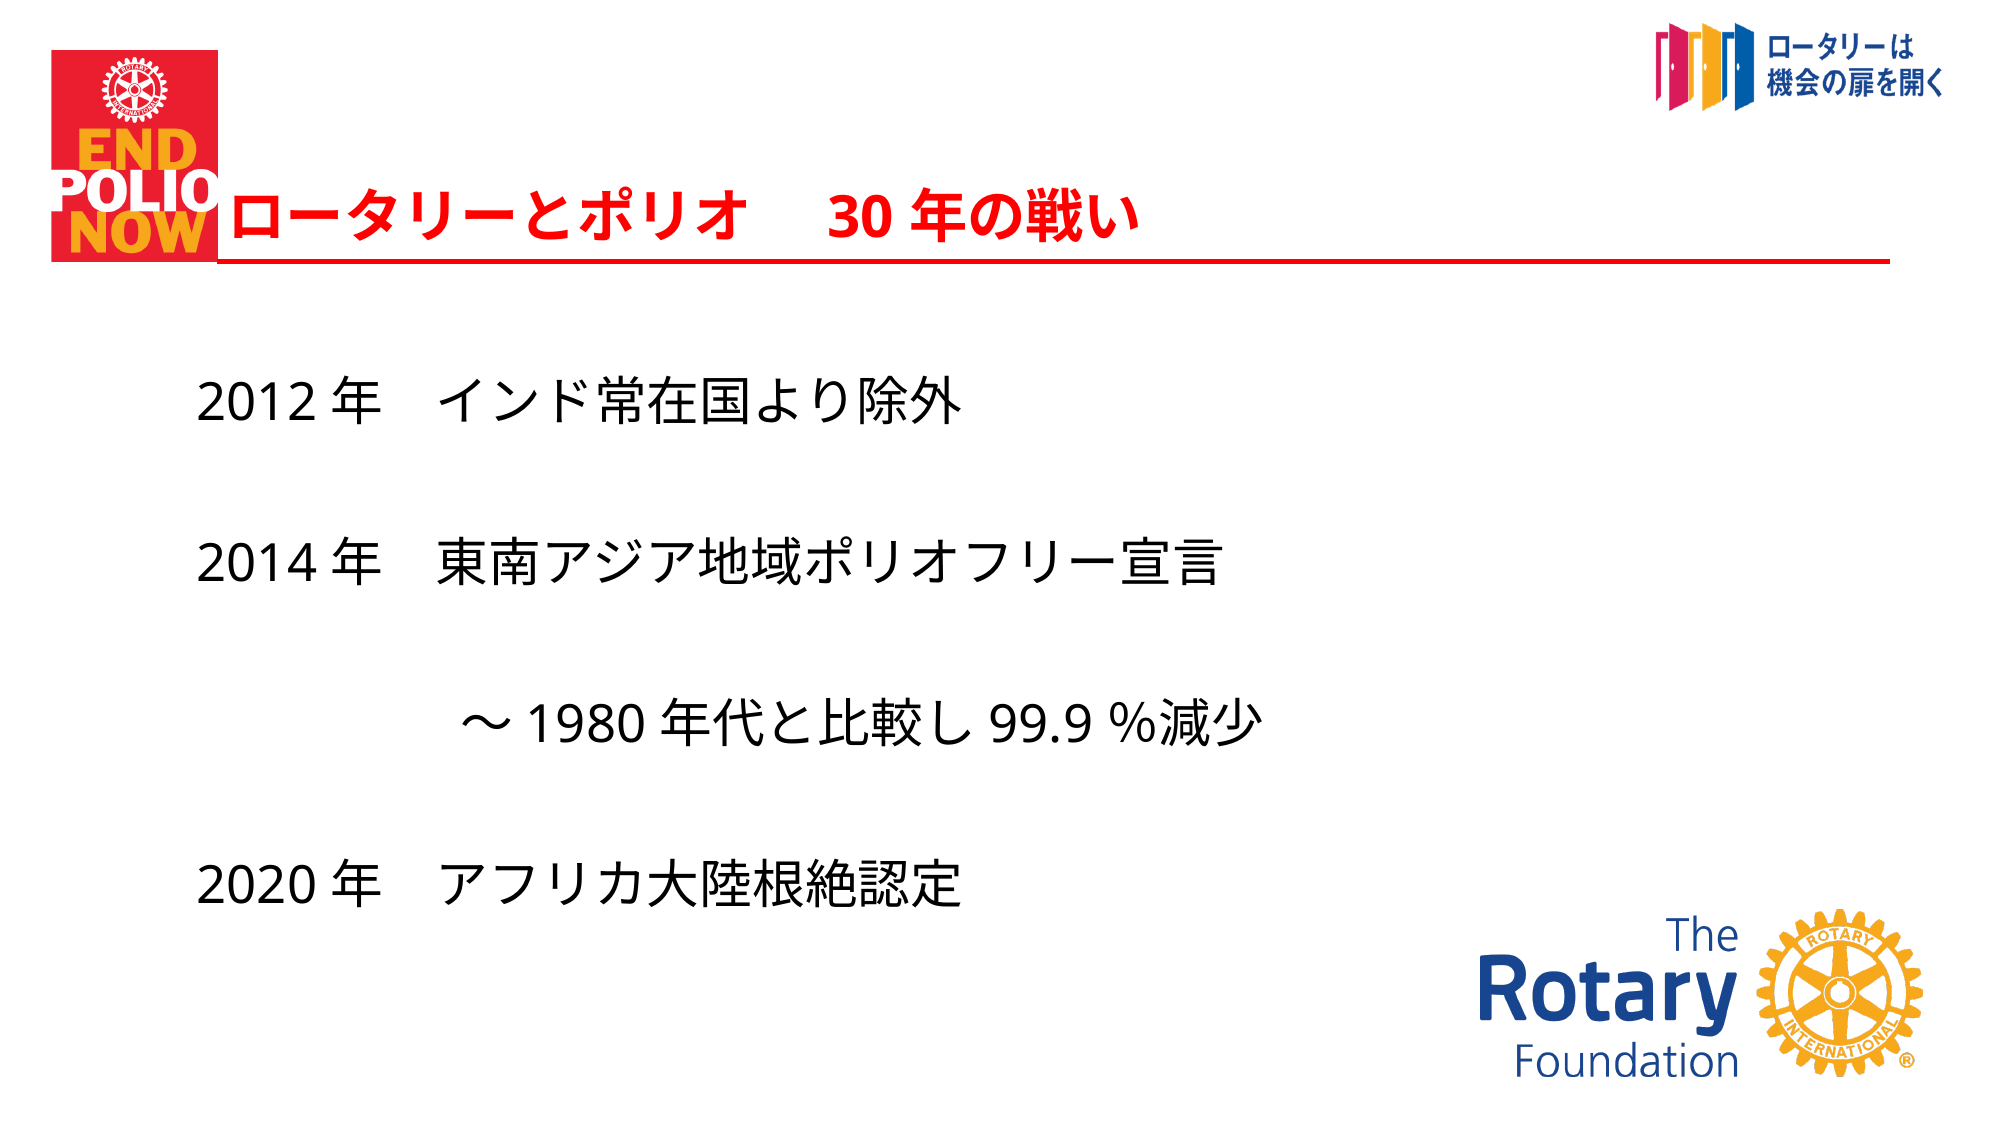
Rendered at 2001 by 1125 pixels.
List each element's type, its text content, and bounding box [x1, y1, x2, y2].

table_header ロータリーとポリオ 30年の戦い [218, 164, 1890, 259]
picture [51, 50, 218, 262]
picture [1480, 909, 1923, 1077]
picture [1646, 22, 1963, 120]
text_box 2012年 インド常在国より除外 2014年 東南アジア地域ポリオフリー宣言 ～1980年代と比較し99.9％減少 2020年 アフリカ大陸根絶認定 [181, 343, 1856, 1003]
